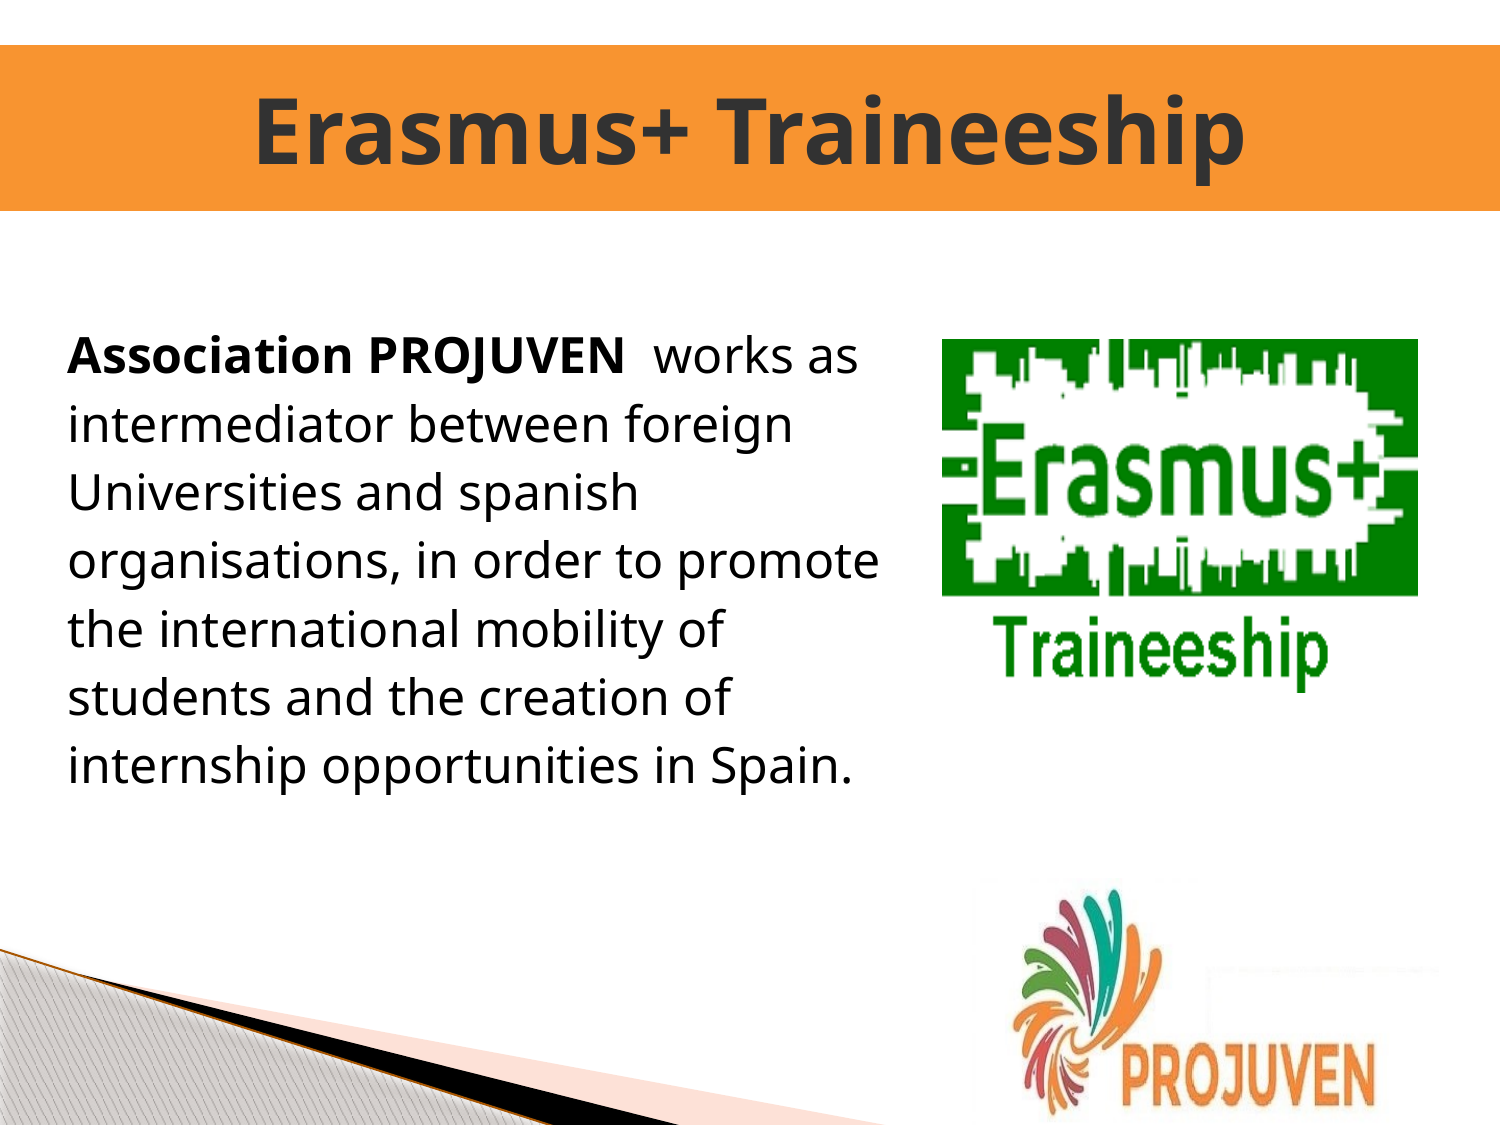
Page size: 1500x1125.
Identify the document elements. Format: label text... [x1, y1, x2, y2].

picture [942, 339, 1419, 693]
title Erasmus+ Traineeship [0, 45, 1500, 211]
list Association PROJUVEN works as intermediator between foreign Universities and spanish organisations, in order to promote the international mobility of students and the creation of internship opportunities in Spain. [35, 316, 928, 1059]
picture [972, 878, 1466, 1125]
